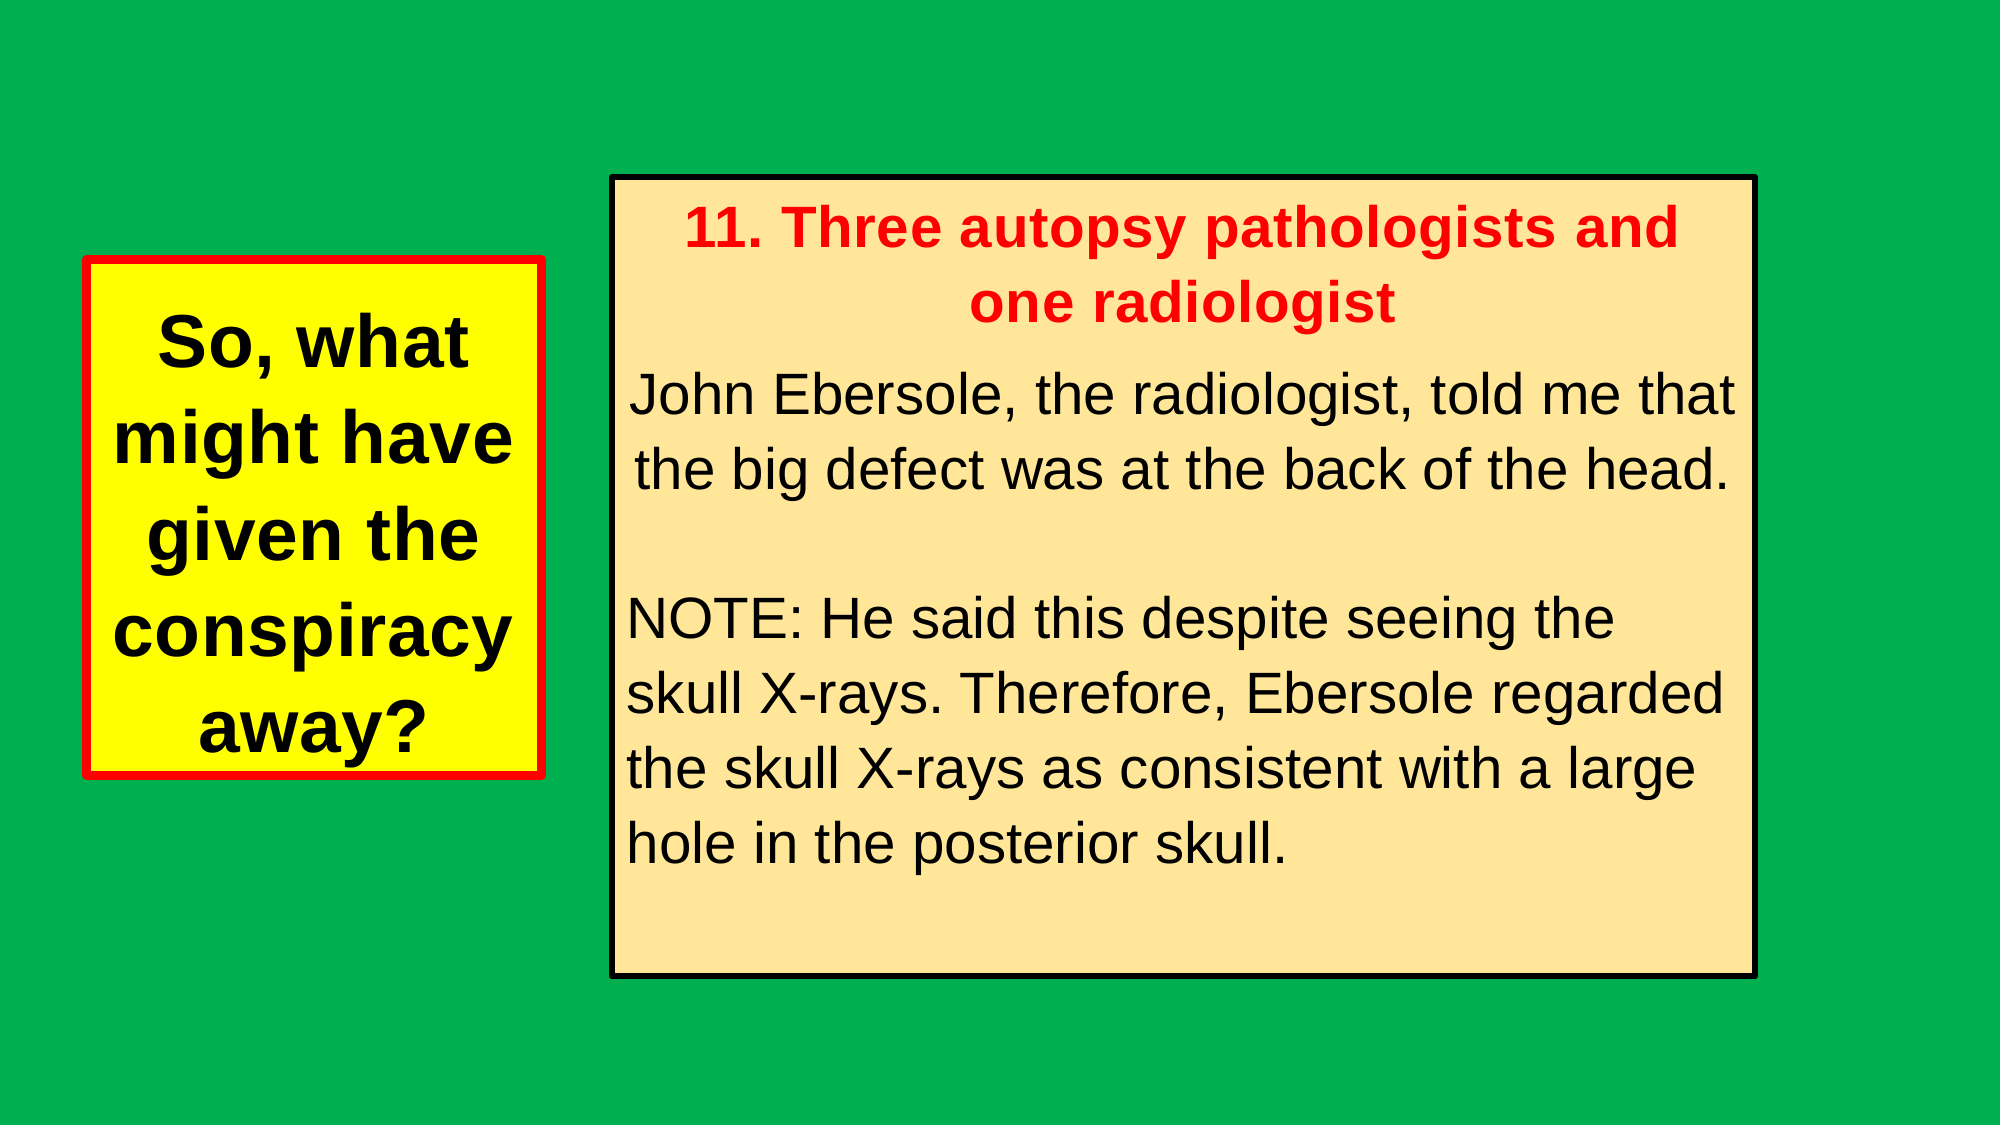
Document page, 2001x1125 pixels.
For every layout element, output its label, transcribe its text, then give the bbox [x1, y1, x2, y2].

title So, what might have given the conspiracy away? [86, 259, 542, 776]
subtitle 11. Three autopsy pathologists and one radiologist John Ebersole, the radiologist, told me that the big defect was at the back of the head. NOTE: He said this despite seeing the skull X-rays. Therefore, Ebersole regarded the skull X-rays as consistent with a large hole in the posterior skull. [611, 177, 1756, 976]
